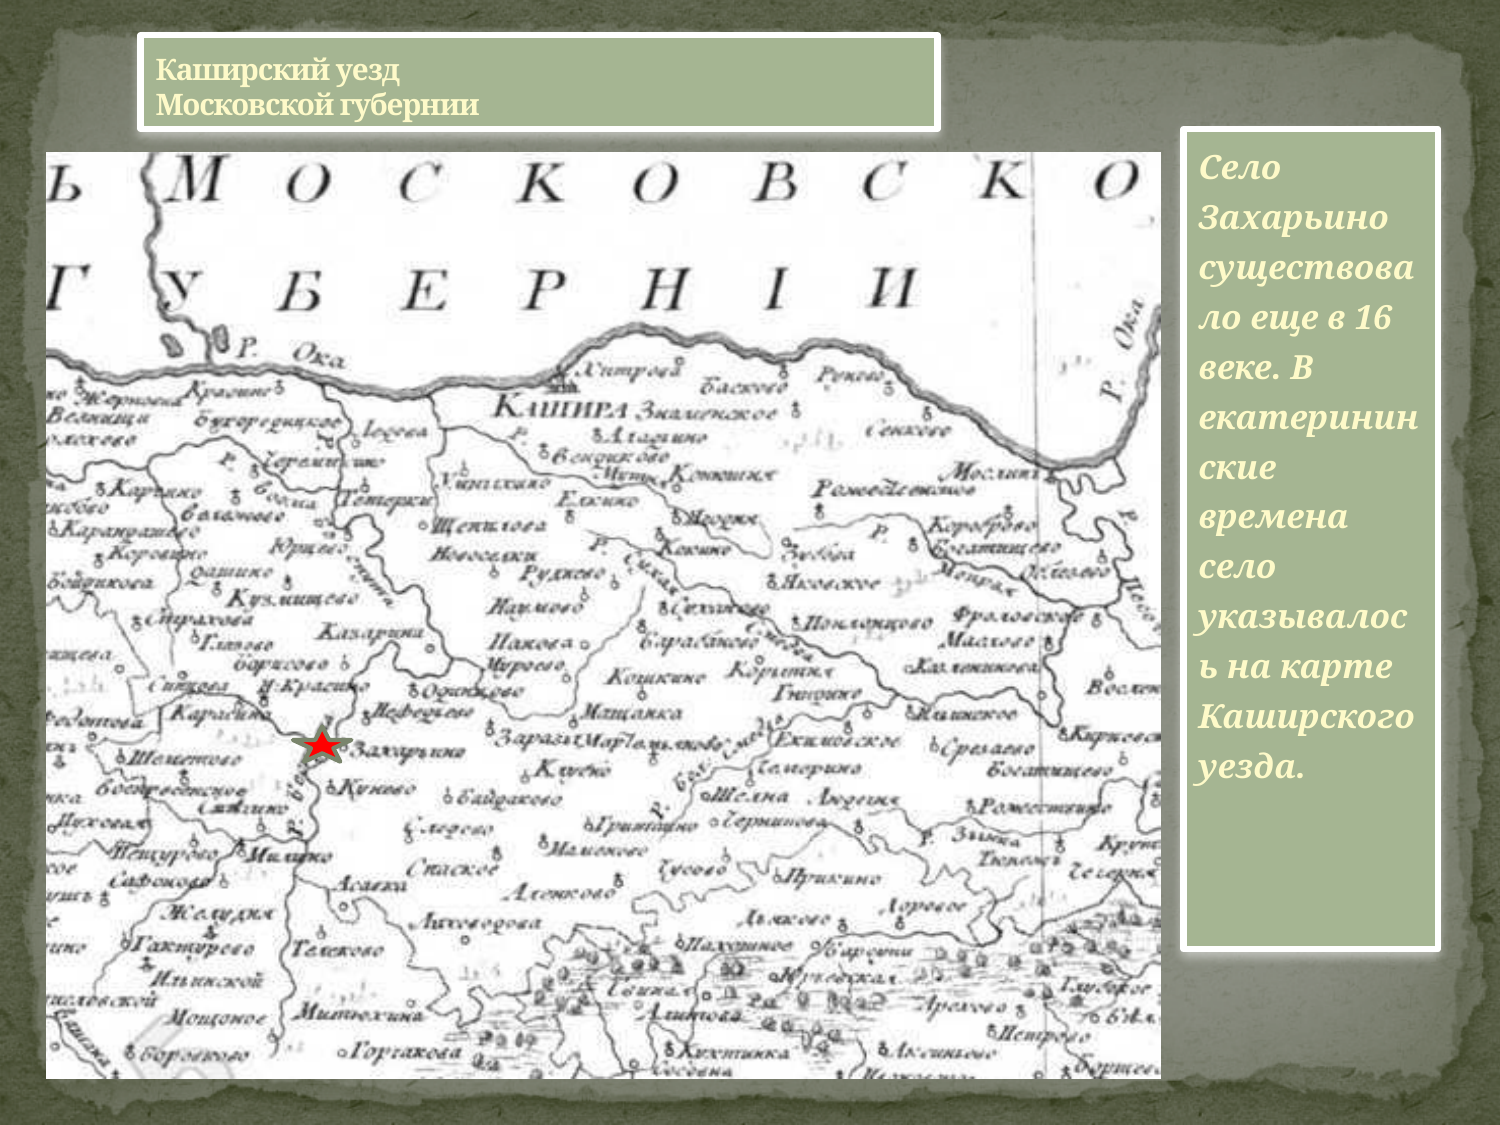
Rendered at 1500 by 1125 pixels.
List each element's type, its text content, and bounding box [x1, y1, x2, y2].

title Каширский уезд Московской губернии [137, 32, 941, 132]
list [46, 152, 1161, 1079]
list Село Захарьино существовало еще в 16 веке. В екатерининские времена село указывалось на карте Каширского уезда. [1180, 126, 1441, 952]
